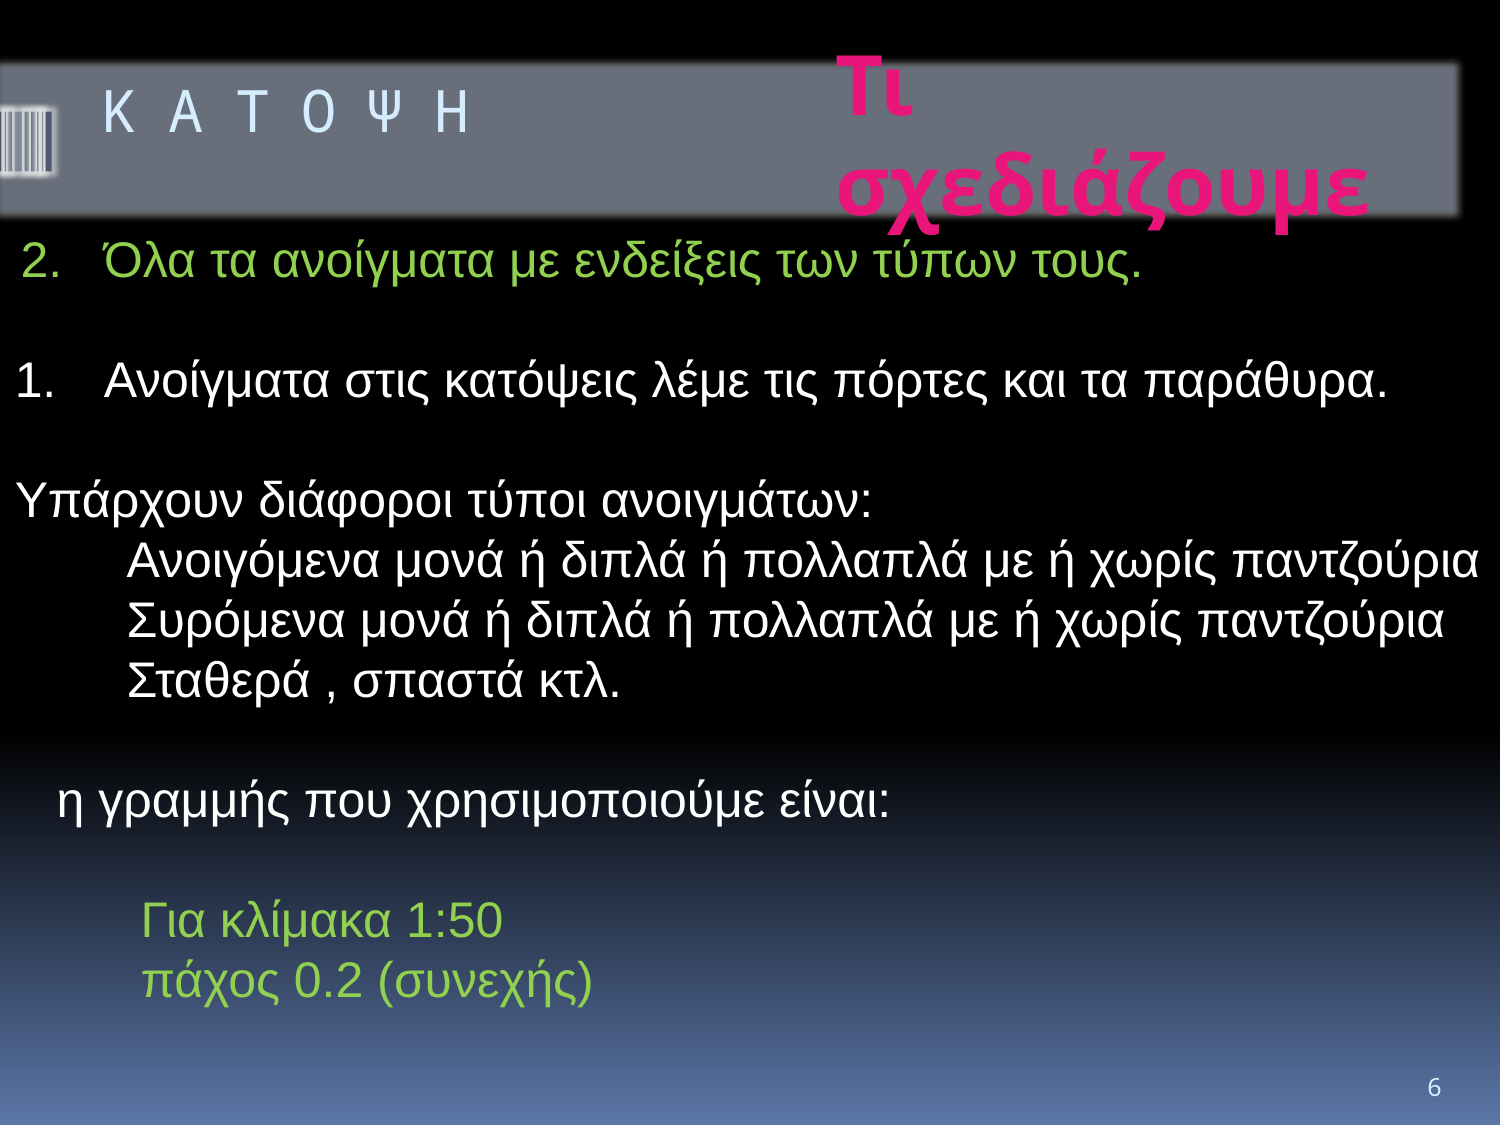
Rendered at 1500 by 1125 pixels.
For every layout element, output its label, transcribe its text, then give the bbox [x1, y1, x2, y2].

text_box 2. Όλα τα ανοίγματα με ενδείξεις των τύπων τους. [5, 219, 1488, 339]
list Τι σχεδιάζουμε [809, 66, 1413, 198]
text_box Ανοίγματα στις κατόψεις λέμε τις πόρτες και τα παράθυρα. Υπάρχουν διάφοροι τύποι ανοιγμάτων: Ανοιγόμενα μονά ή διπλά ή πολλαπλά με ή χωρίς παντζούρια Συρόμενα μονά ή διπλά ή πολλαπλά με ή χωρίς παντζούρια Σταθερά , σπαστά κτλ. η γραμμής που χρησιμοποιούμε είναι: Για κλίμακα 1:50 πάχος 0.2 (συνεχής) [0, 339, 1500, 1075]
title Κ Α Τ Ο Ψ Η [87, 66, 674, 217]
slide_number 6 [1412, 1075, 1488, 1113]
